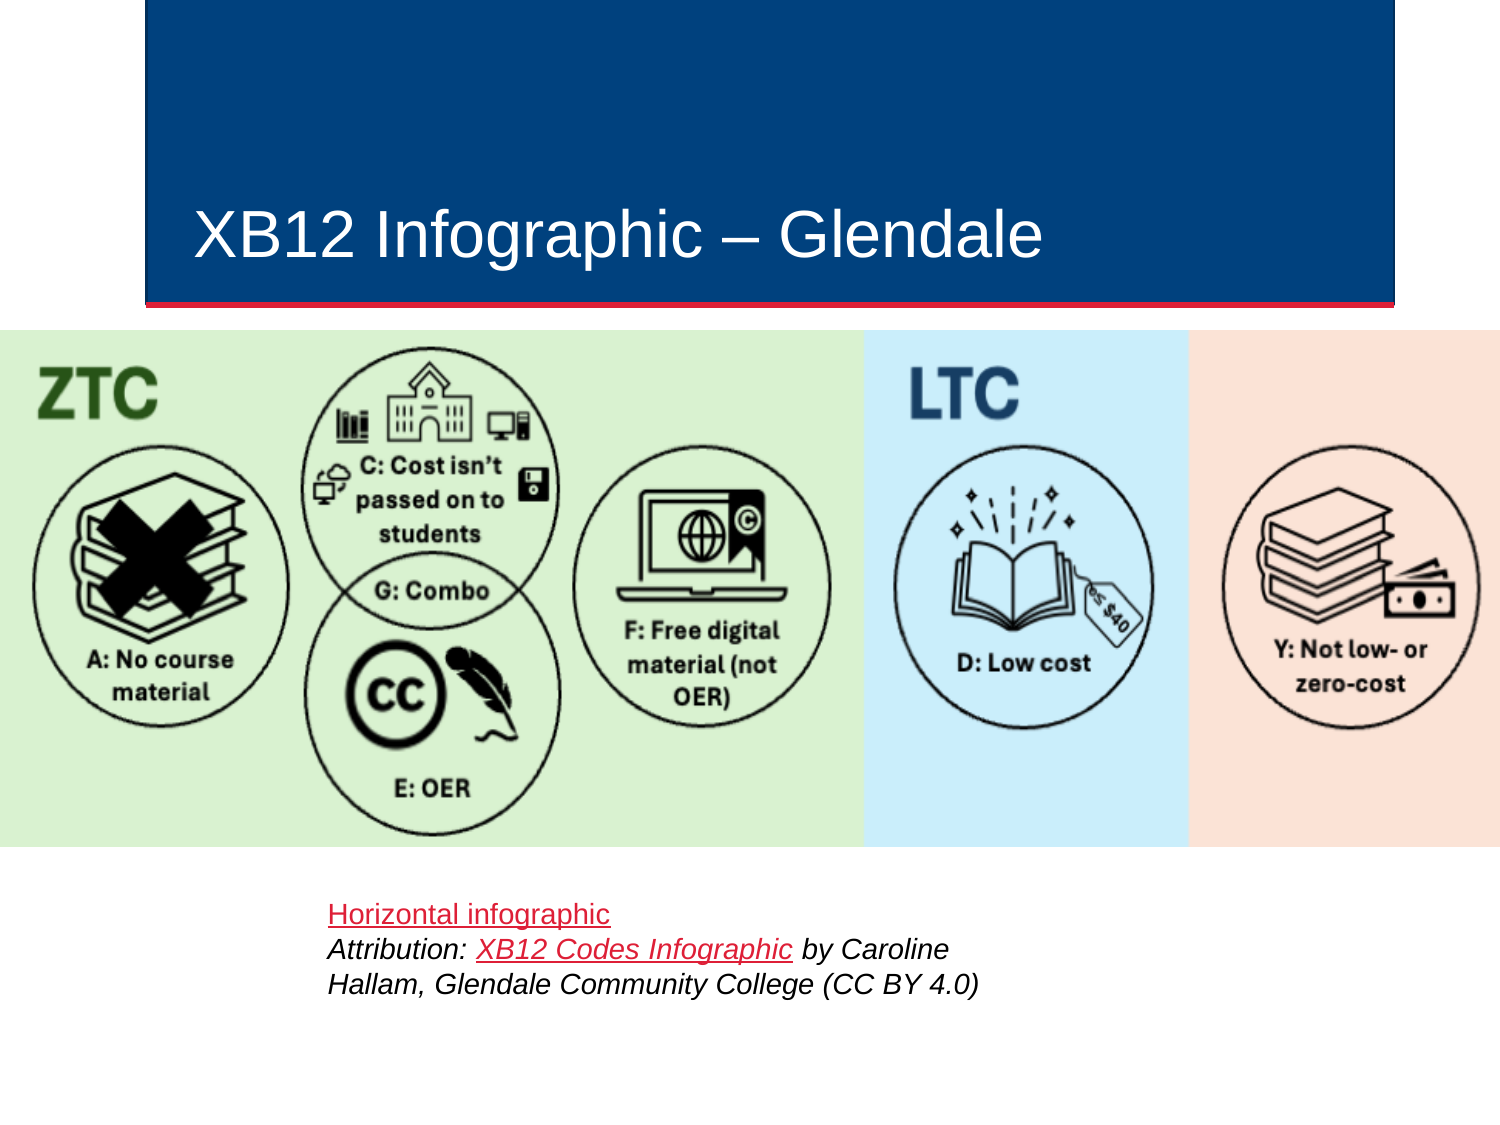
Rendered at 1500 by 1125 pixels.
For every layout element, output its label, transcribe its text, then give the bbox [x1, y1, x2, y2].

title XB12 Infographic – Glendale [178, 132, 1361, 280]
text_box Horizontal infographic Attribution: XB12 Codes Infographic by Caroline Hallam, Glendale Community College (CC BY 4.0) [312, 888, 1072, 1008]
picture [0, 330, 1500, 847]
